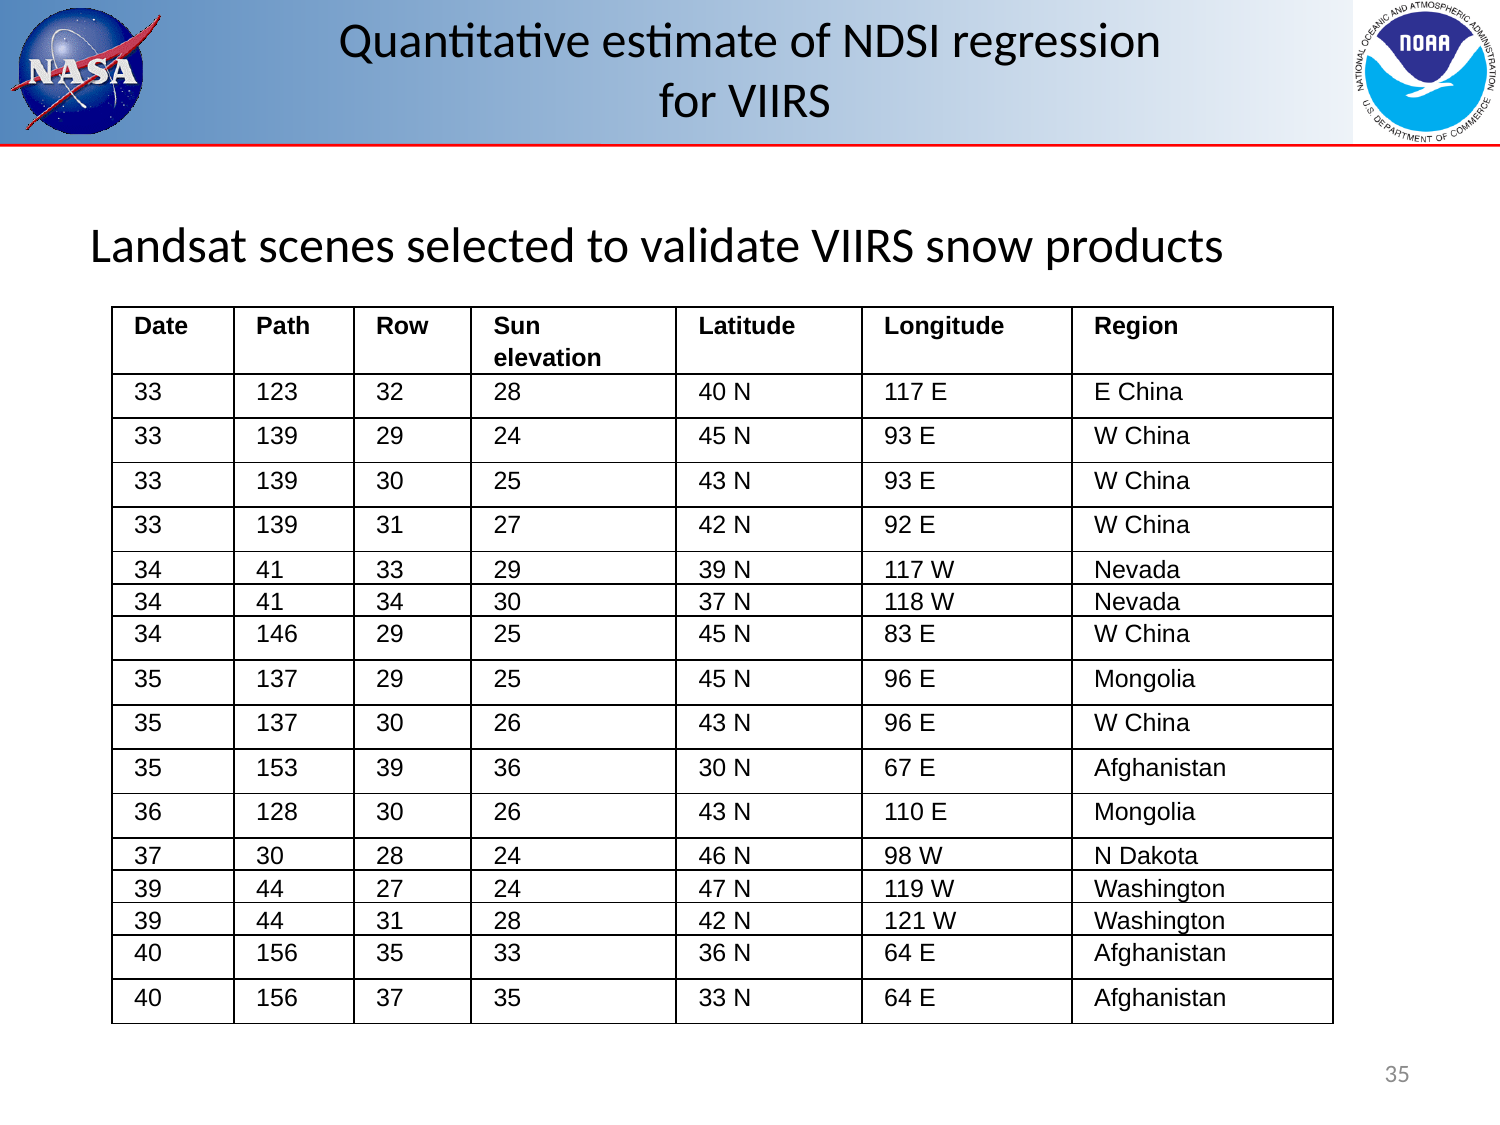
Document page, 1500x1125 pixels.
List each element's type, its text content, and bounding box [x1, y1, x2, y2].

table_cell 98 W [863, 839, 1071, 869]
table_header Longitude [863, 308, 1071, 373]
table_cell Washington [1073, 871, 1332, 902]
table_cell 45 N [677, 419, 861, 462]
list Landsat scenes selected to validate VIIRS snow products [75, 204, 1425, 1103]
table_cell 29 [355, 661, 470, 704]
table_cell 153 [235, 750, 353, 793]
table_cell 26 [472, 794, 675, 837]
table_cell Afghanistan [1073, 936, 1332, 978]
table_cell 93 E [863, 419, 1071, 462]
table_cell 44 [235, 871, 353, 902]
table_cell 33 [113, 463, 233, 506]
table_cell 64 E [863, 936, 1071, 978]
table_cell 25 [472, 617, 675, 659]
table_cell 41 [235, 585, 353, 615]
table_cell 67 E [863, 750, 1071, 793]
table_cell 39 [113, 871, 233, 902]
table_cell N Dakota [1073, 839, 1332, 869]
table_cell Mongolia [1073, 661, 1332, 704]
table_cell Nevada [1073, 585, 1332, 615]
table_cell 30 [355, 794, 470, 837]
table_cell 25 [472, 661, 675, 704]
table_cell 39 [355, 750, 470, 793]
picture [0, 0, 161, 142]
table_cell 128 [235, 794, 353, 837]
table_cell 27 [355, 871, 470, 902]
table_cell 42 N [677, 903, 861, 934]
table_cell 29 [355, 617, 470, 659]
table_cell 28 [472, 375, 675, 417]
table_cell 39 [113, 903, 233, 934]
table_cell 36 [472, 750, 675, 793]
table_cell 30 [355, 706, 470, 748]
table_cell 41 [235, 552, 353, 583]
table_cell 24 [472, 839, 675, 869]
table_cell 44 [235, 903, 353, 934]
table_cell 117 W [863, 552, 1071, 583]
table_cell 96 E [863, 706, 1071, 748]
table_cell 139 [235, 419, 353, 462]
table_cell 36 N [677, 936, 861, 978]
table_cell 34 [113, 552, 233, 583]
table_cell 33 [113, 508, 233, 551]
table_cell 40 N [677, 375, 861, 417]
table_cell 156 [235, 936, 353, 978]
table_cell 121 W [863, 903, 1071, 934]
table_cell 137 [235, 661, 353, 704]
table_cell 156 [235, 980, 353, 1023]
table_cell Washington [1073, 903, 1332, 934]
table_cell 35 [472, 980, 675, 1023]
table_cell 35 [355, 936, 470, 978]
slide_number 35 [1074, 1042, 1425, 1103]
table_cell 26 [472, 706, 675, 748]
table_cell 39 N [677, 552, 861, 583]
table_cell 40 [113, 980, 233, 1023]
table_cell 25 [472, 463, 675, 506]
table_cell 96 E [863, 661, 1071, 704]
table_cell E China [1073, 375, 1332, 417]
picture [1353, 0, 1498, 144]
table_cell 139 [235, 463, 353, 506]
table_cell 64 E [863, 980, 1071, 1023]
table_cell 37 [355, 980, 470, 1023]
table_cell 43 N [677, 794, 861, 837]
table_cell 45 N [677, 661, 861, 704]
table_cell 33 [472, 936, 675, 978]
table_header Date [113, 308, 233, 373]
table_cell 137 [235, 706, 353, 748]
table_cell 34 [113, 585, 233, 615]
table_cell 32 [355, 375, 470, 417]
table_cell 34 [113, 617, 233, 659]
table_cell 30 [355, 463, 470, 506]
table_cell Afghanistan [1073, 980, 1332, 1023]
table_cell 46 N [677, 839, 861, 869]
table_cell 43 N [677, 706, 861, 748]
table_cell 35 [113, 750, 233, 793]
table_cell 45 N [677, 617, 861, 659]
table_cell 35 [113, 661, 233, 704]
table_header Sun elevation [472, 308, 675, 373]
table_header Path [235, 308, 353, 373]
table_cell 30 N [677, 750, 861, 793]
table_header Row [355, 308, 470, 373]
table_cell 36 [113, 794, 233, 837]
table_cell Nevada [1073, 552, 1332, 583]
table_cell 117 E [863, 375, 1071, 417]
table_cell W China [1073, 463, 1332, 506]
table_cell 30 [235, 839, 353, 869]
table_cell 92 E [863, 508, 1071, 551]
table_cell 24 [472, 419, 675, 462]
table_cell 33 N [677, 980, 861, 1023]
table_cell 42 N [677, 508, 861, 551]
table_cell 29 [472, 552, 675, 583]
table_cell 28 [472, 903, 675, 934]
table_cell 30 [472, 585, 675, 615]
table_cell 33 [113, 375, 233, 417]
table_cell 119 W [863, 871, 1071, 902]
table_cell 35 [113, 706, 233, 748]
table_cell 139 [235, 508, 353, 551]
table_cell Afghanistan [1073, 750, 1332, 793]
table_header Region [1073, 308, 1332, 373]
table_header Latitude [677, 308, 861, 373]
table_cell 123 [235, 375, 353, 417]
table_cell Mongolia [1073, 794, 1332, 837]
table_cell W China [1073, 508, 1332, 551]
table_cell 33 [355, 552, 470, 583]
table_cell 24 [472, 871, 675, 902]
title Quantitative estimate of NDSI regression for VIIRS [162, 0, 1350, 135]
table_cell 37 N [677, 585, 861, 615]
table_cell 31 [355, 903, 470, 934]
table_cell 40 [113, 936, 233, 978]
table_cell 110 E [863, 794, 1071, 837]
table_cell 29 [355, 419, 470, 462]
table_cell 118 W [863, 585, 1071, 615]
table_cell 146 [235, 617, 353, 659]
table_cell W China [1073, 419, 1332, 462]
table_cell 93 E [863, 463, 1071, 506]
table_cell 37 [113, 839, 233, 869]
table_cell 27 [472, 508, 675, 551]
table_cell 31 [355, 508, 470, 551]
table_cell 43 N [677, 463, 861, 506]
table_cell 34 [355, 585, 470, 615]
table_cell W China [1073, 706, 1332, 748]
table_cell 47 N [677, 871, 861, 902]
table_cell 83 E [863, 617, 1071, 659]
table_cell 28 [355, 839, 470, 869]
table_cell 33 [113, 419, 233, 462]
table_cell W China [1073, 617, 1332, 659]
